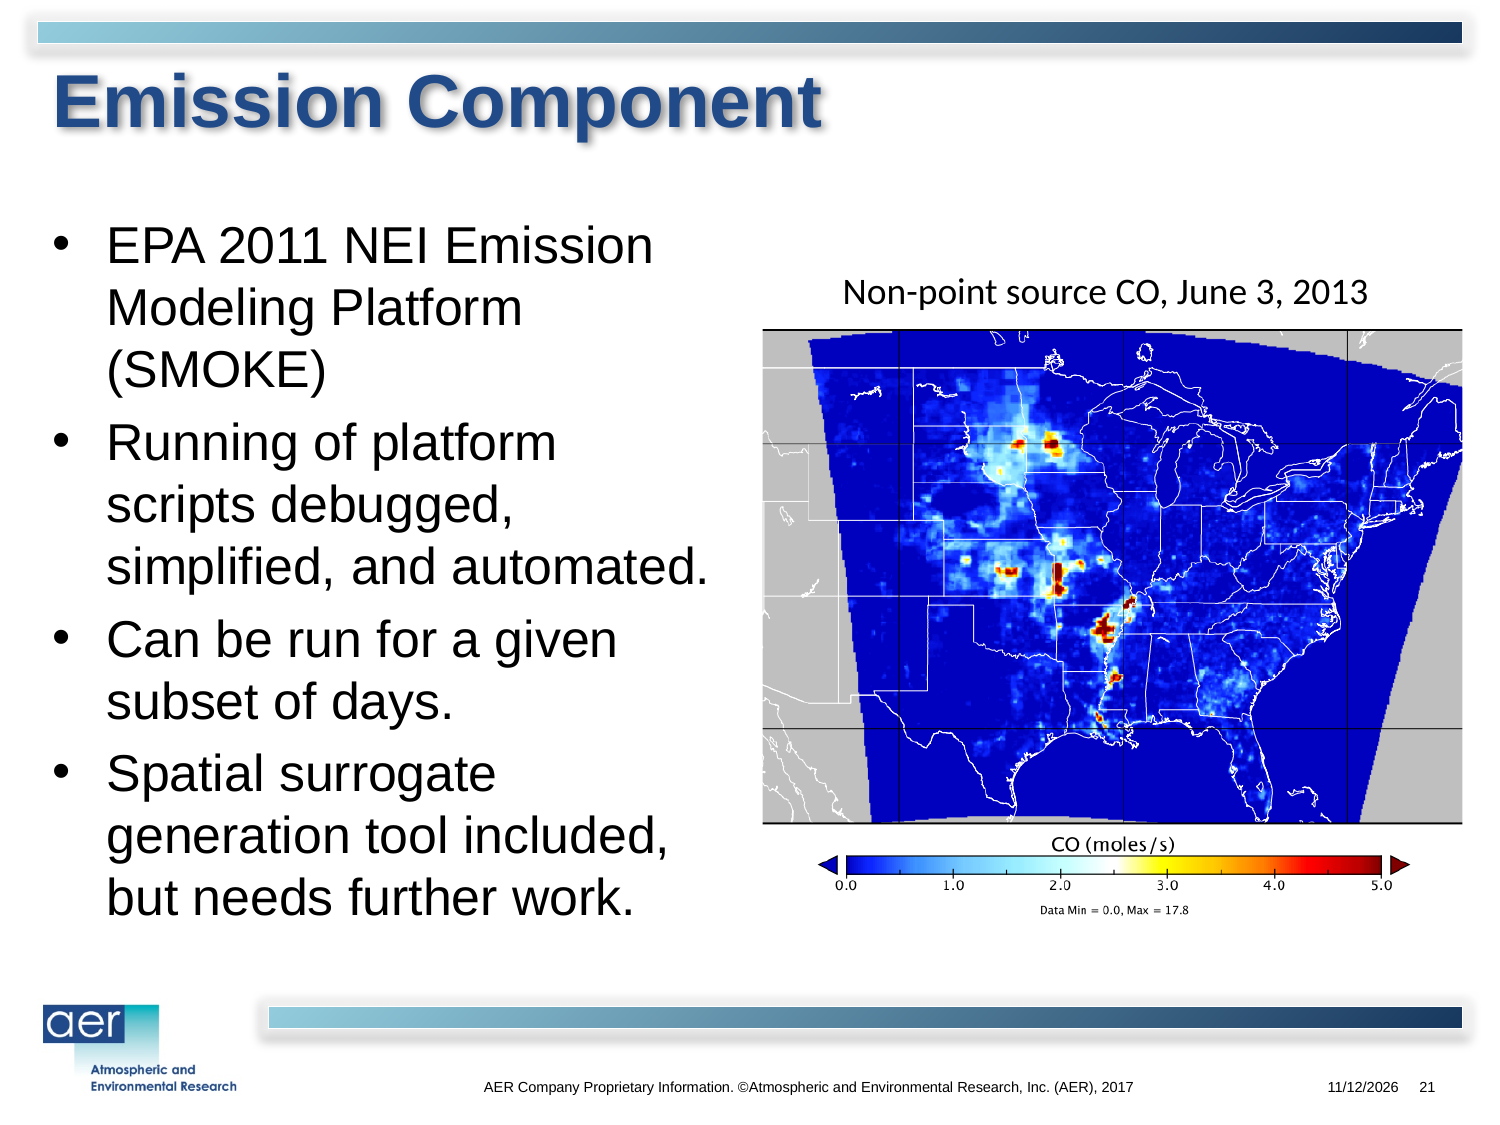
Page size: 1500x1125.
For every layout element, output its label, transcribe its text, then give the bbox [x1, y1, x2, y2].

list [762, 203, 1463, 980]
title Emission Component [37, 45, 1463, 178]
list EPA 2011 NEI Emission Modeling Platform (SMOKE) Running of platform scripts debugged, simplified, and automated. Can be run for a given subset of days. Spatial surrogate generation tool included, but needs further work. [37, 204, 738, 980]
picture [37, 998, 242, 1096]
